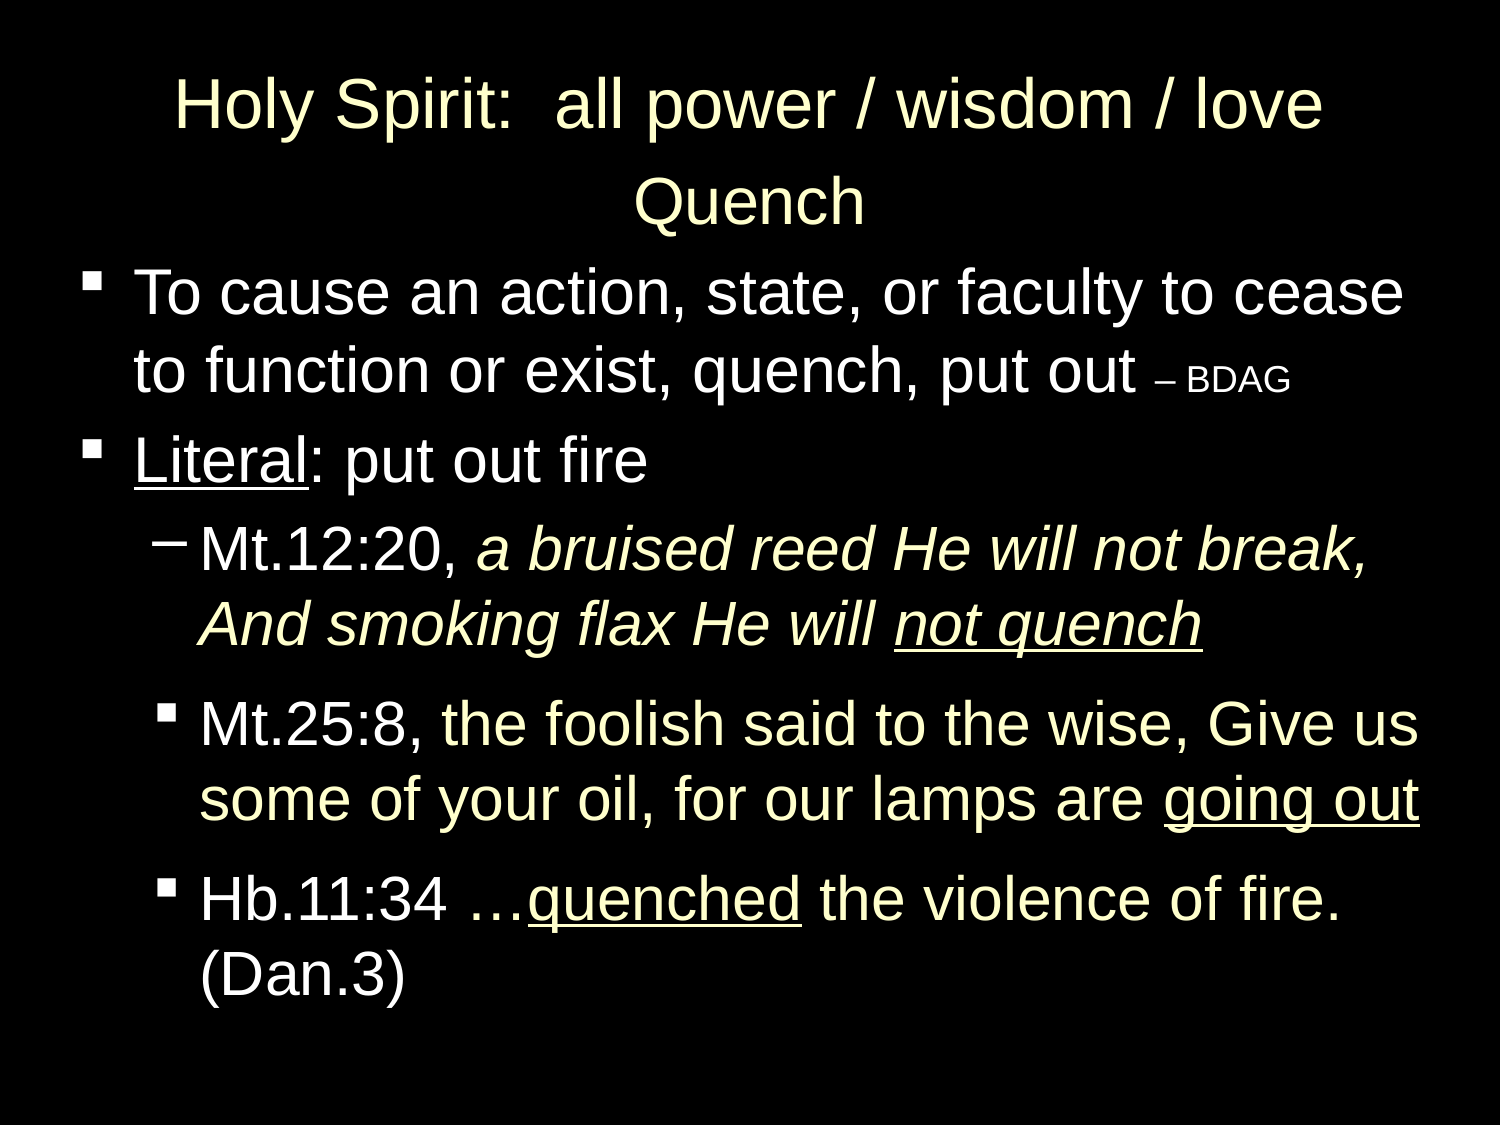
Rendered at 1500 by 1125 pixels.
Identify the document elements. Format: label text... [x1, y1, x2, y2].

title Holy Spirit: all power / wisdom / love [75, 24, 1425, 149]
list Quench To cause an action, state, or faculty to cease to function or exist, quench, put out – BDAG Literal: put out fire Mt.12:20, a bruised reed He will not break, And smoking flax He will not quench Mt.25:8, the foolish said to the wise, Give us some of your oil, for our lamps are going out Hb.11:34 …quenched the violence of fire. (Dan.3) [62, 149, 1438, 1063]
